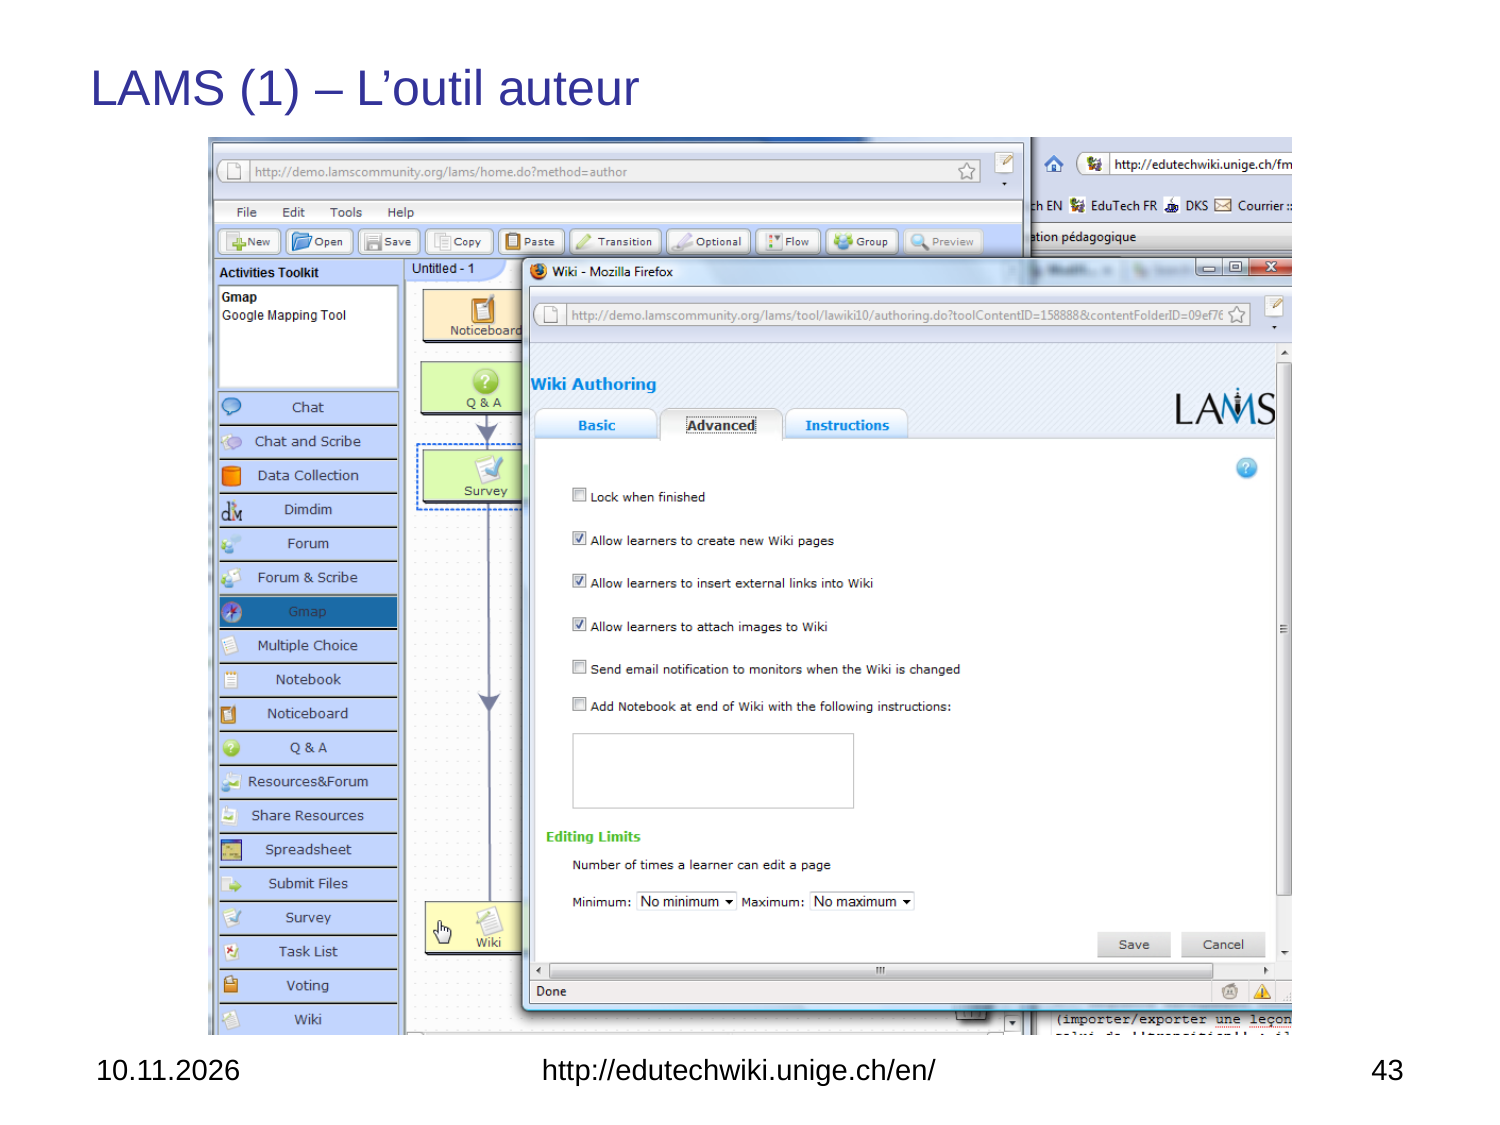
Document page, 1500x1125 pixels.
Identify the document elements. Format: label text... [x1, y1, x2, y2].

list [207, 136, 1292, 1036]
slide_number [80, 1046, 432, 1103]
title LAMS (1) – L’outil auteur [74, 44, 1426, 126]
slide_number 43 [1068, 1046, 1420, 1095]
footer http://edutechwiki.unige.ch/en/ [501, 1046, 978, 1093]
